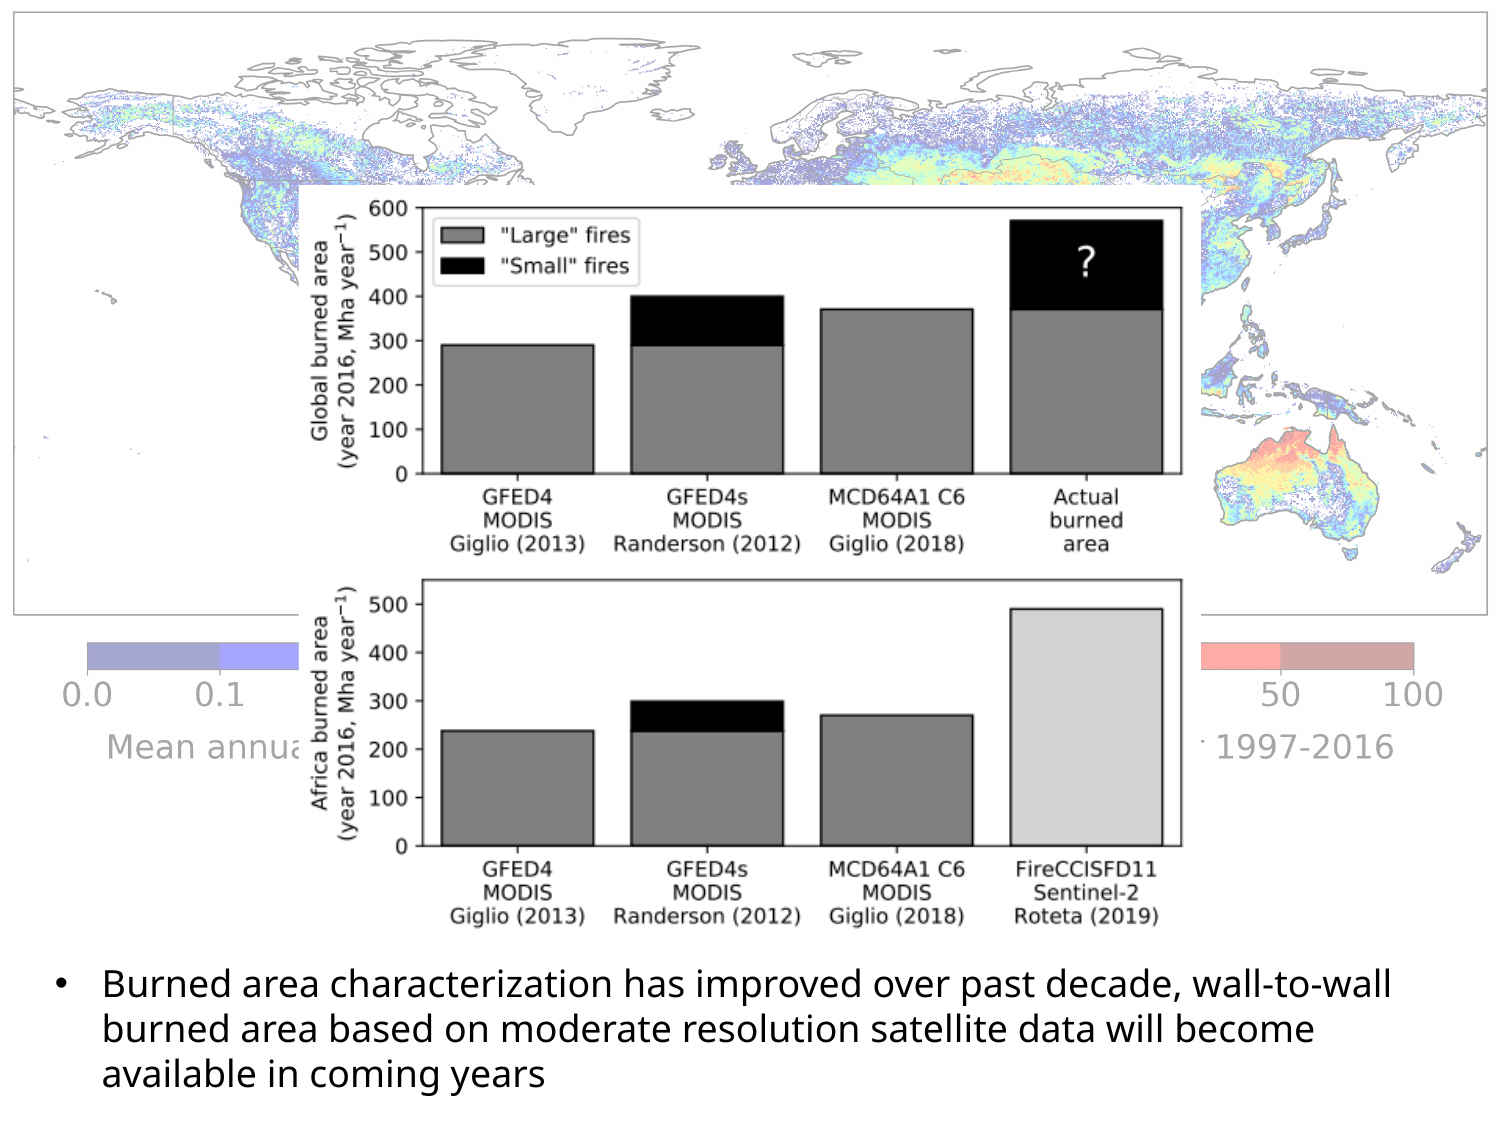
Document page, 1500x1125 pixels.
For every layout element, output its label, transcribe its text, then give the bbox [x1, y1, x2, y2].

picture [0, 0, 1500, 940]
text_box Burned area characterization has improved over past decade, wall-to-wall burned area based on moderate resolution satellite data will become available in coming years Refs: Giglio et al. (2013, JGR-B), Randerson et al. (2012, JGR-B), Giglio et al. (2018, RSE), Roteta et al. (2019, RSE) [40, 952, 1460, 1125]
